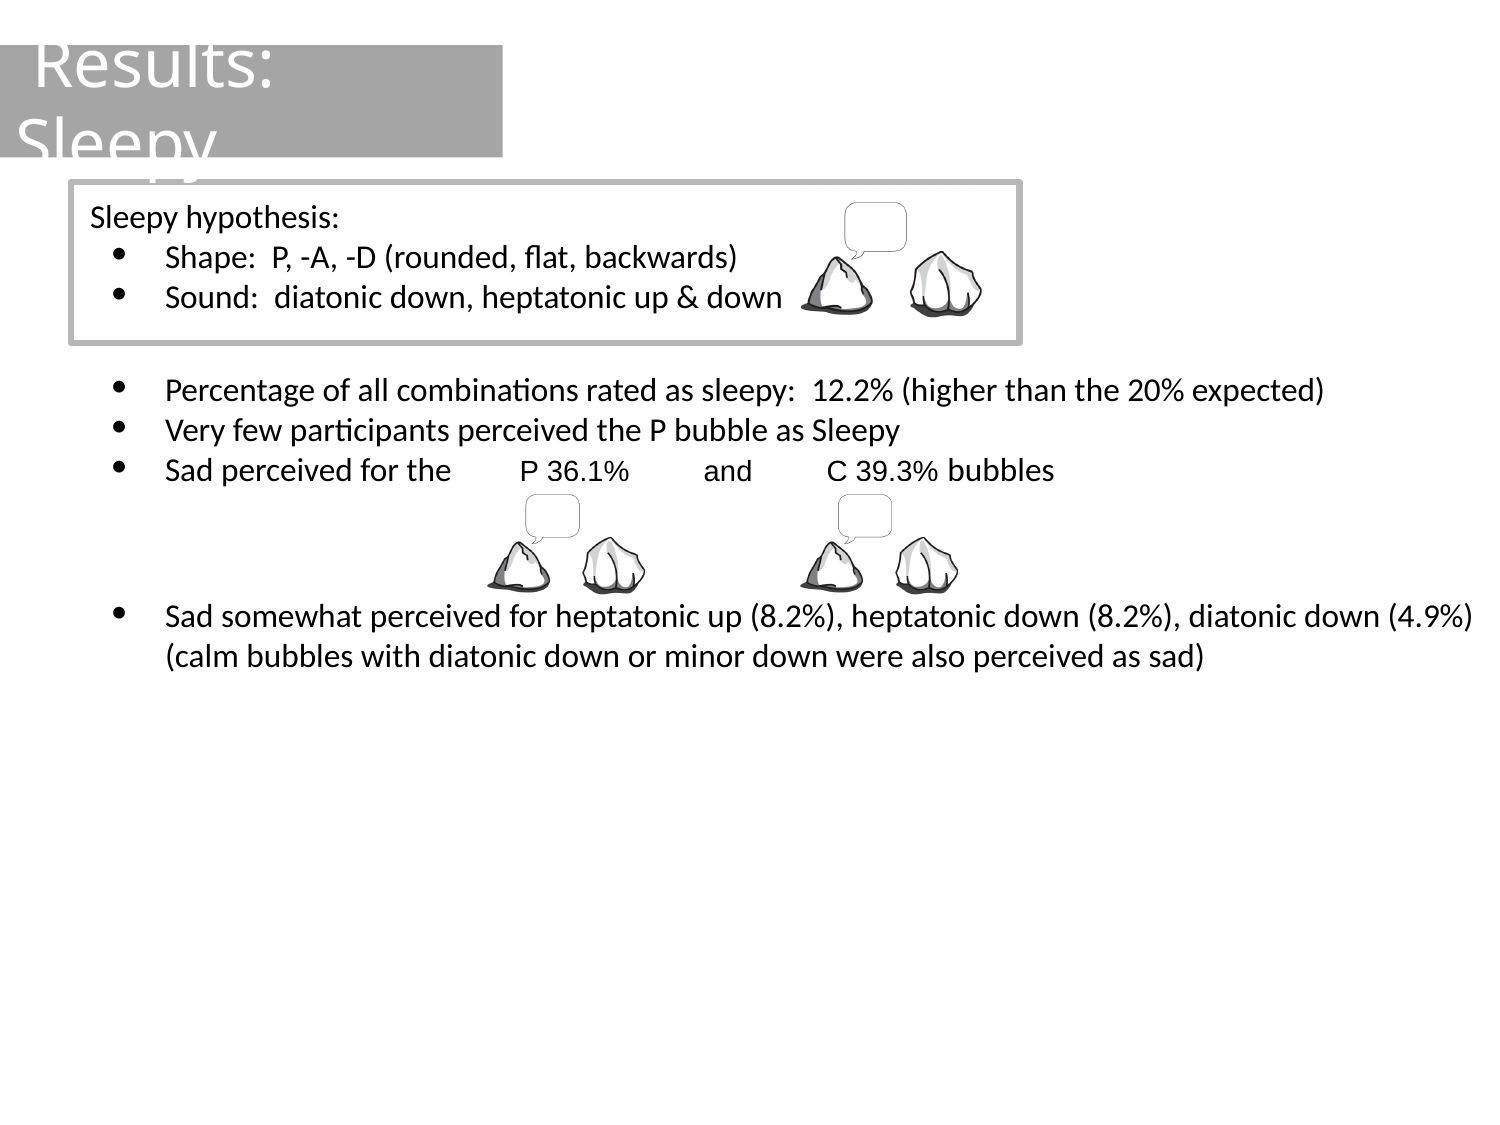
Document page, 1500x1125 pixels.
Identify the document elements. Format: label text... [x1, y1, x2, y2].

picture [797, 187, 985, 328]
list Sleepy hypothesis: Shape: P, -A, -D (rounded, flat, backwards) Sound: diatonic down, heptatonic up & down Percentage of all combinations rated as sleepy: 12.2% (higher than the 20% expected) Very few participants perceived the P bubble as Sleepy Sad perceived for the P 36.1% and C 39.3% bubbles Sad somewhat perceived for heptatonic up (8.2%), heptatonic down (8.2%), diatonic down (4.9%) (calm bubbles with diatonic down or minor down were also perceived as sad) [75, 187, 1500, 930]
title Results: Sleepy [0, 45, 503, 158]
picture [798, 480, 961, 604]
text_box [70, 182, 1020, 343]
picture [485, 480, 648, 604]
